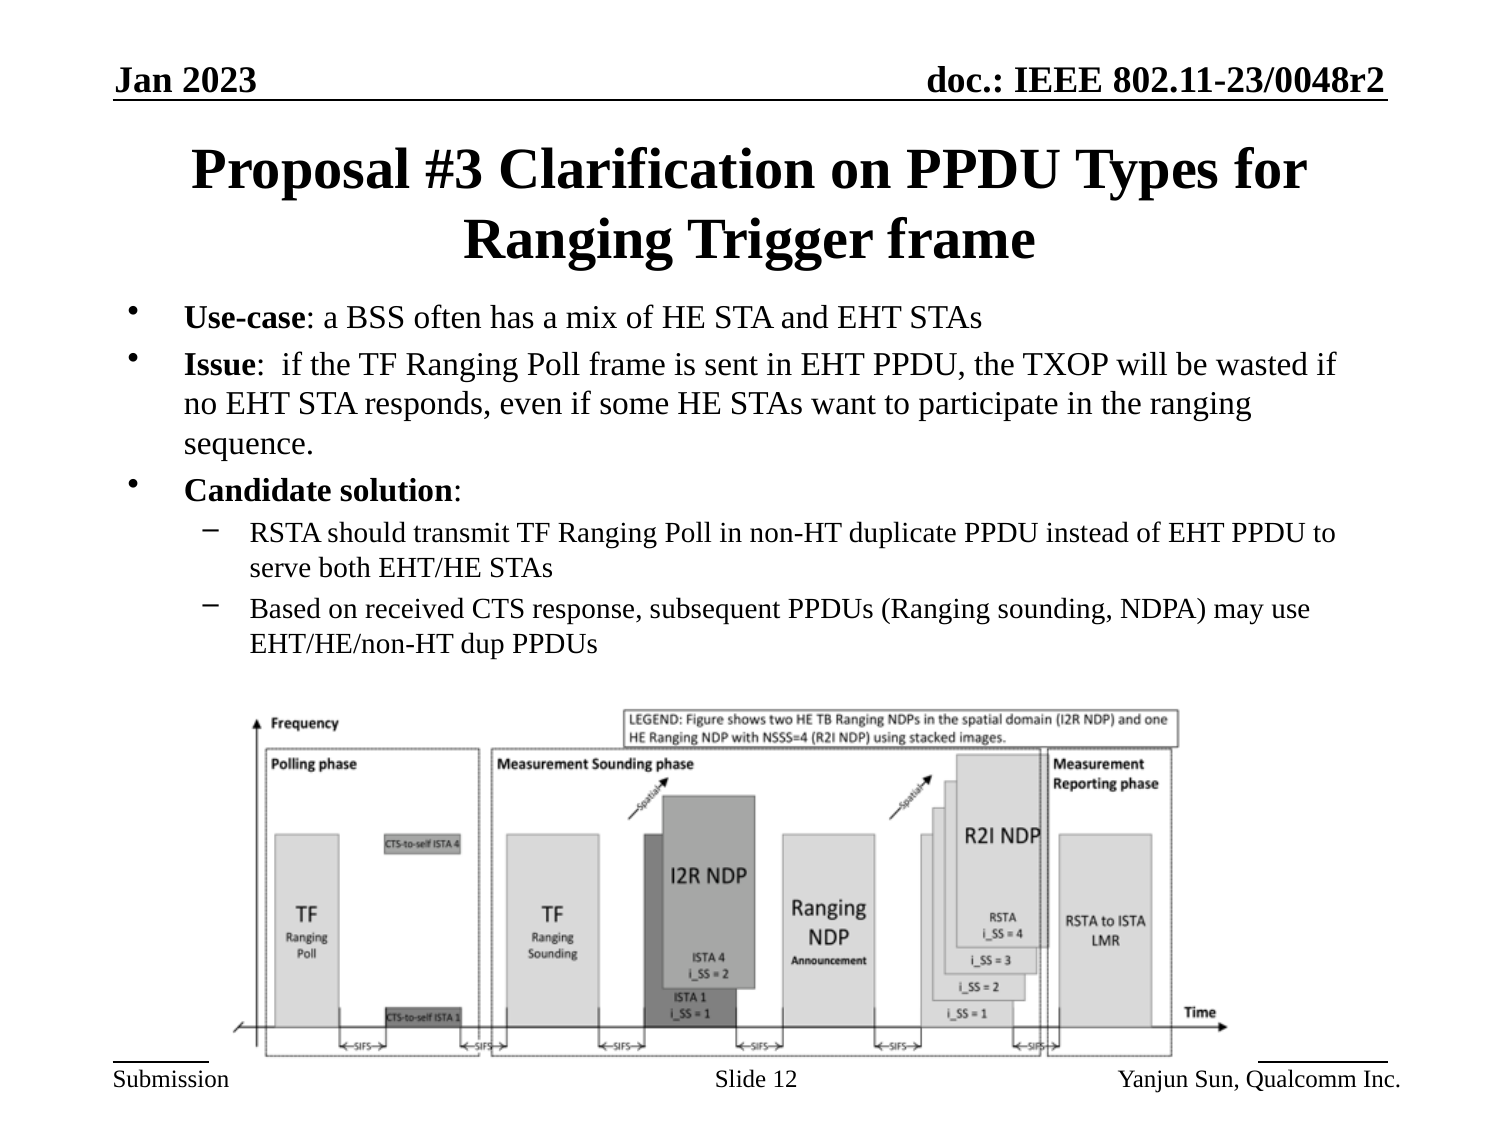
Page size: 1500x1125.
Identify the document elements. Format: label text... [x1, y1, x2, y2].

slide_number Slide 12 [712, 1075, 800, 1093]
footer Yanjun Sun, Qualcomm Inc. [1113, 1061, 1402, 1093]
title Proposal #3 Clarification on PPDU Types for Ranging Trigger frame [112, 112, 1388, 288]
list Use-case: a BSS often has a mix of HE STA and EHT STAs Issue: if the TF Ranging Poll frame is sent in EHT PPDU, the TXOP will be wasted if no EHT STA responds, even if some HE STAs want to participate in the ranging sequence. Candidate solution: RSTA should transmit TF Ranging Poll in non-HT duplicate PPDU instead of EHT PPDU to serve both EHT/HE STAs Based on received CTS response, subsequent PPDUs (Ranging sounding, NDPA) may use EHT/HE/non-HT dup PPDUs [112, 288, 1388, 1001]
picture [209, 694, 1258, 1067]
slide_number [114, 54, 259, 101]
